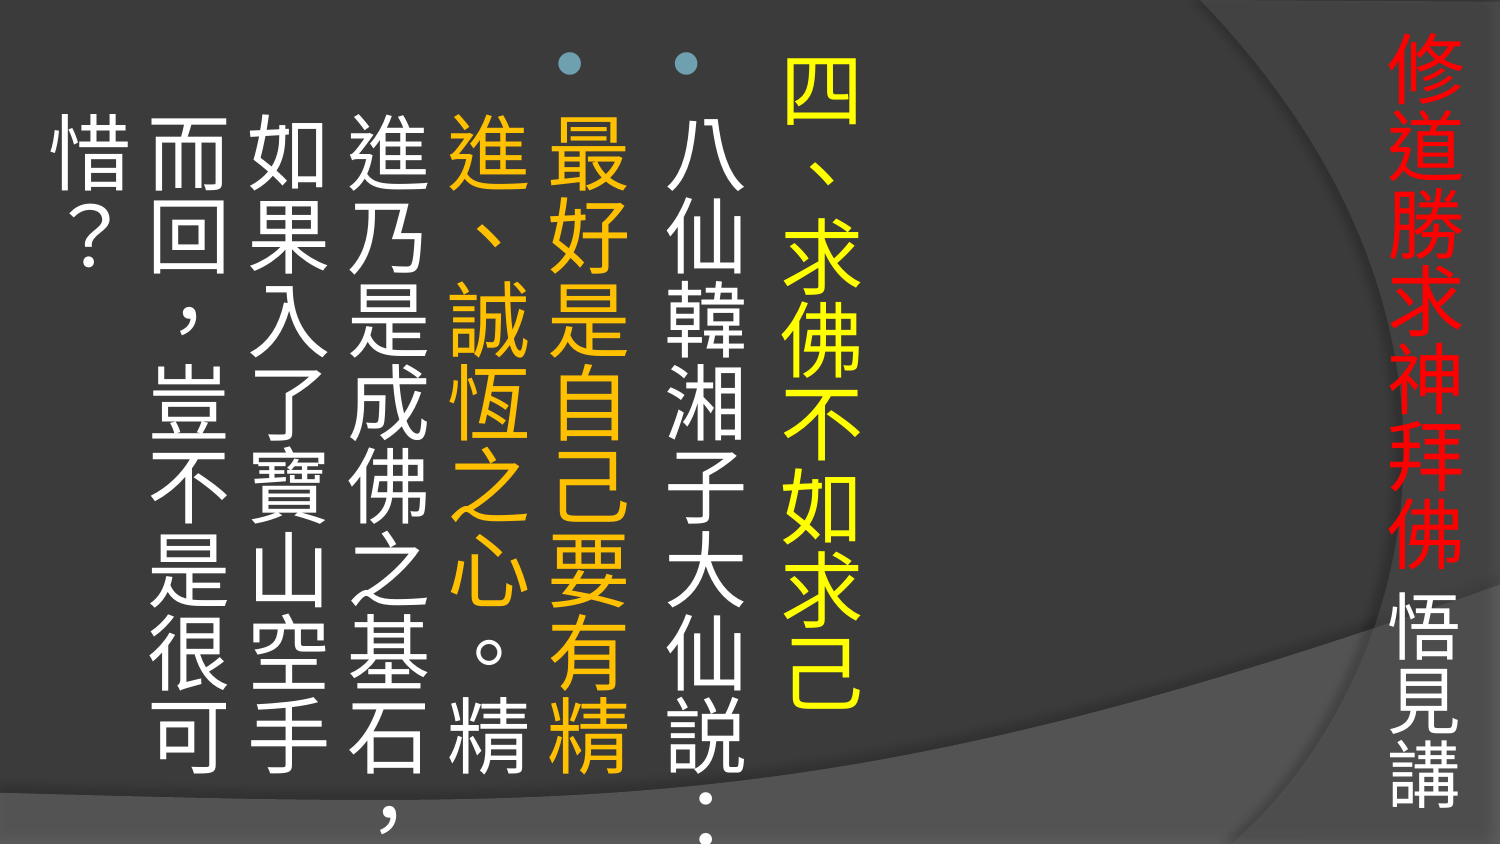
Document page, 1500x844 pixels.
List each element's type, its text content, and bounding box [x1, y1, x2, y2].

title 修道勝求神拜佛 悟見講 [1364, 21, 1483, 820]
list 四、求佛不如求己 八仙韓湘子大仙説： 最好是自己要有精進、誠恆之心。精進乃是成佛之基石，如果入了寶山空手而回，豈不是很可惜？ [29, 27, 1365, 820]
